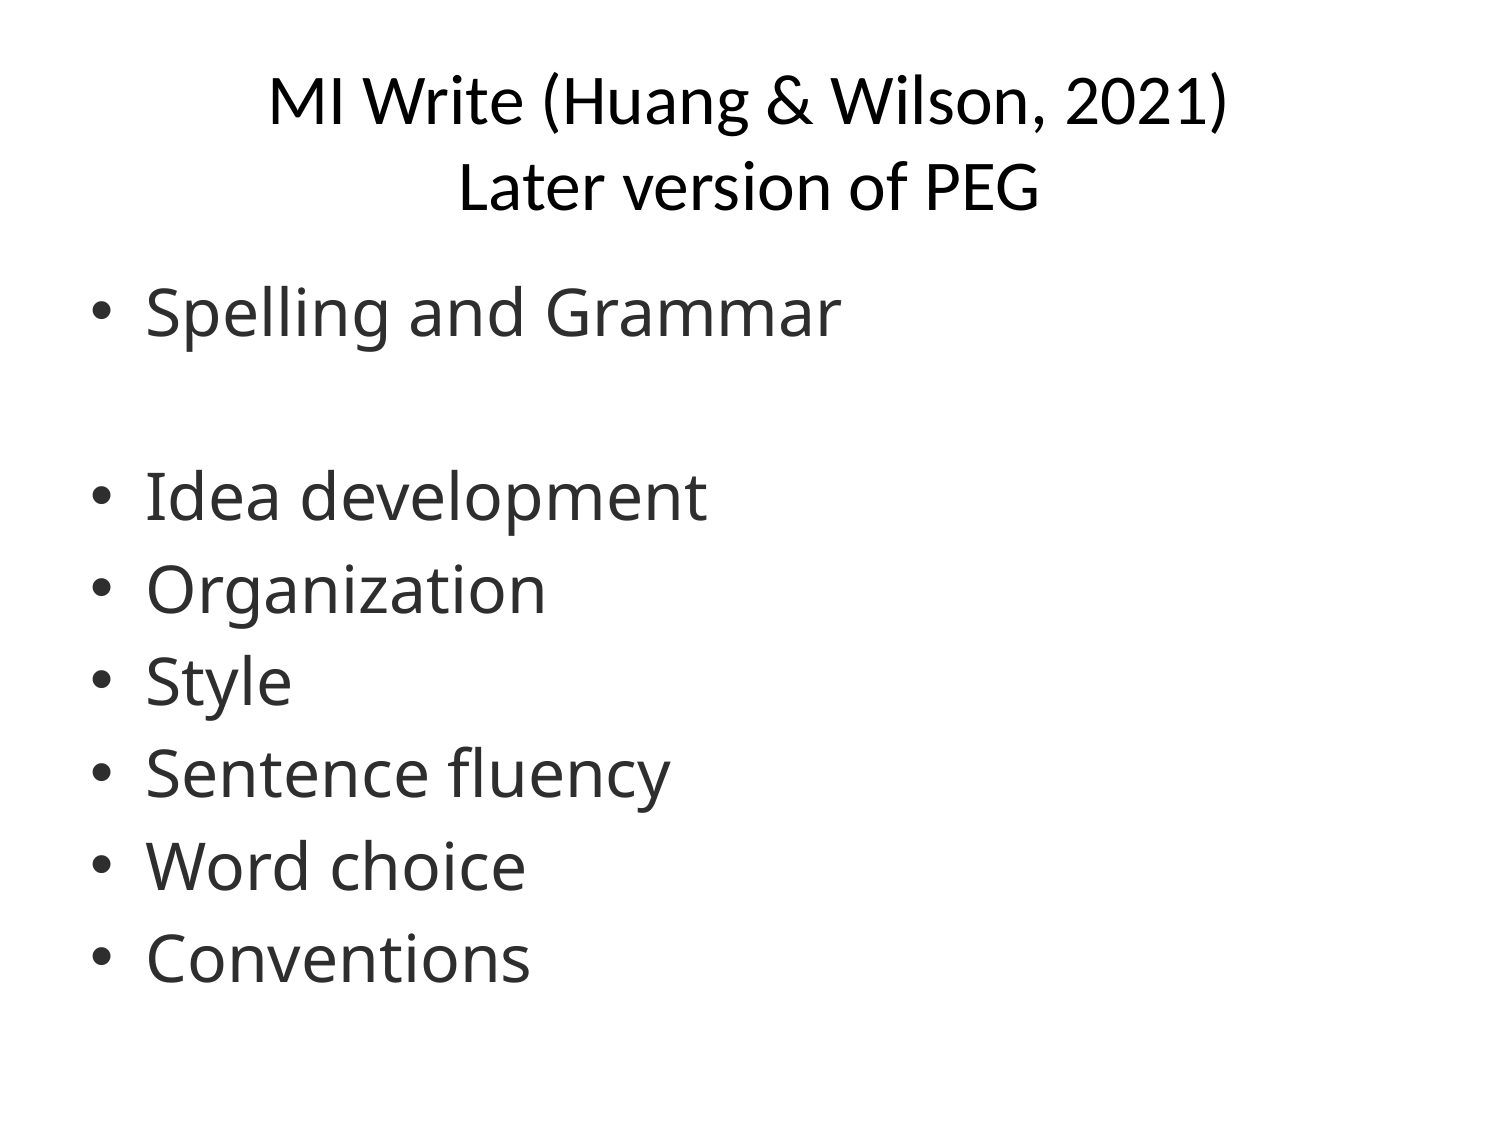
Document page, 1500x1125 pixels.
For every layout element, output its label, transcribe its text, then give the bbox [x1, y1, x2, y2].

list Spelling and Grammar Idea development Organization Style Sentence fluency Word choice Conventions [75, 262, 1425, 1005]
title MI Write (Huang & Wilson, 2021) Later version of PEG [75, 45, 1425, 233]
